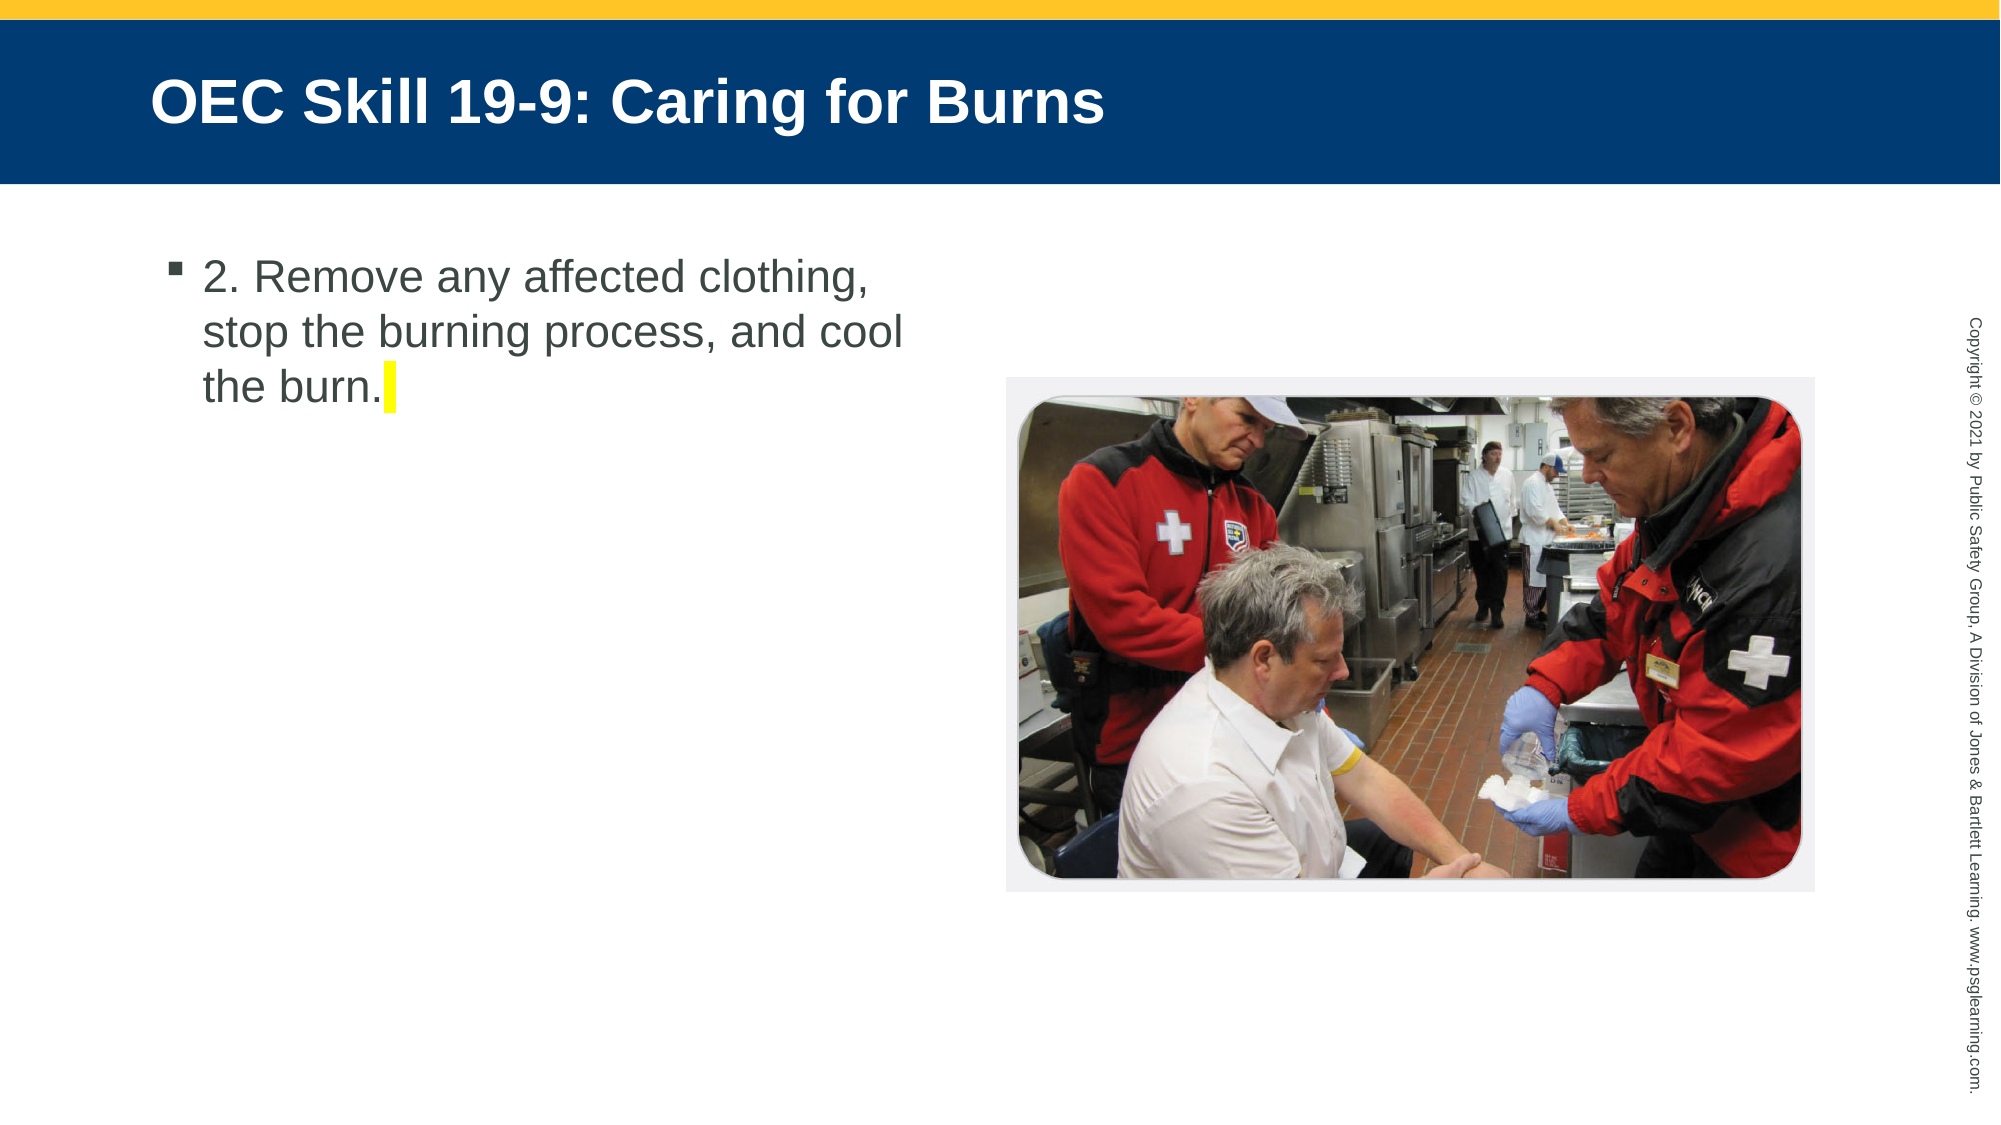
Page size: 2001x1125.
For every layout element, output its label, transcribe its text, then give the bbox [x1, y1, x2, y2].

list 2. Remove any affected clothing, stop the burning process, and cool the burn. [150, 239, 947, 1016]
title OEC Skill 19-9: Caring for Burns [0, 19, 2000, 185]
picture [1006, 377, 1815, 892]
